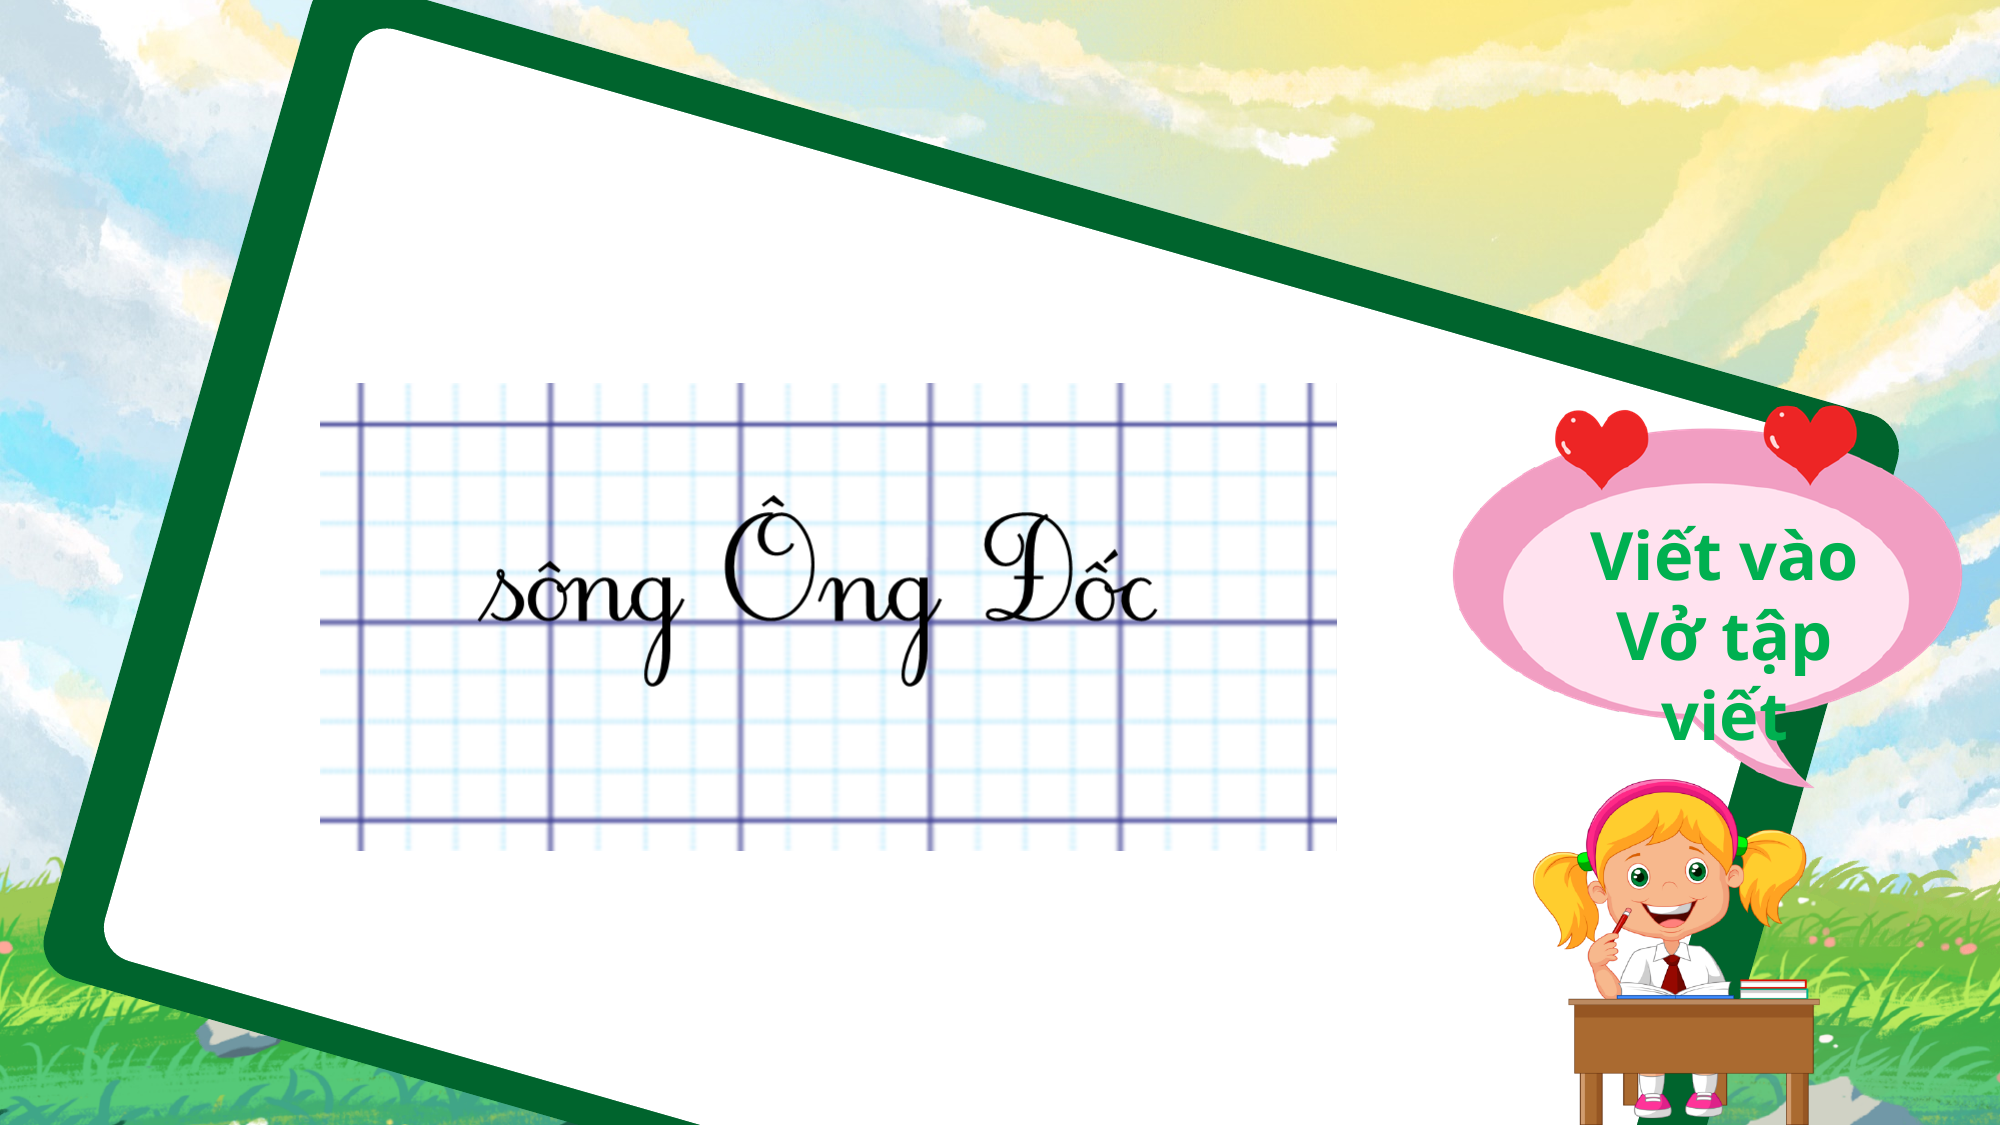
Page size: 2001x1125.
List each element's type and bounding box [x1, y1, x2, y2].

text_box [1417, 284, 2000, 875]
picture [320, 383, 1373, 851]
text_box [146, 177, 1797, 1125]
picture [431, 0, 2000, 284]
picture [0, 0, 312, 1125]
picture [1529, 773, 2000, 1125]
